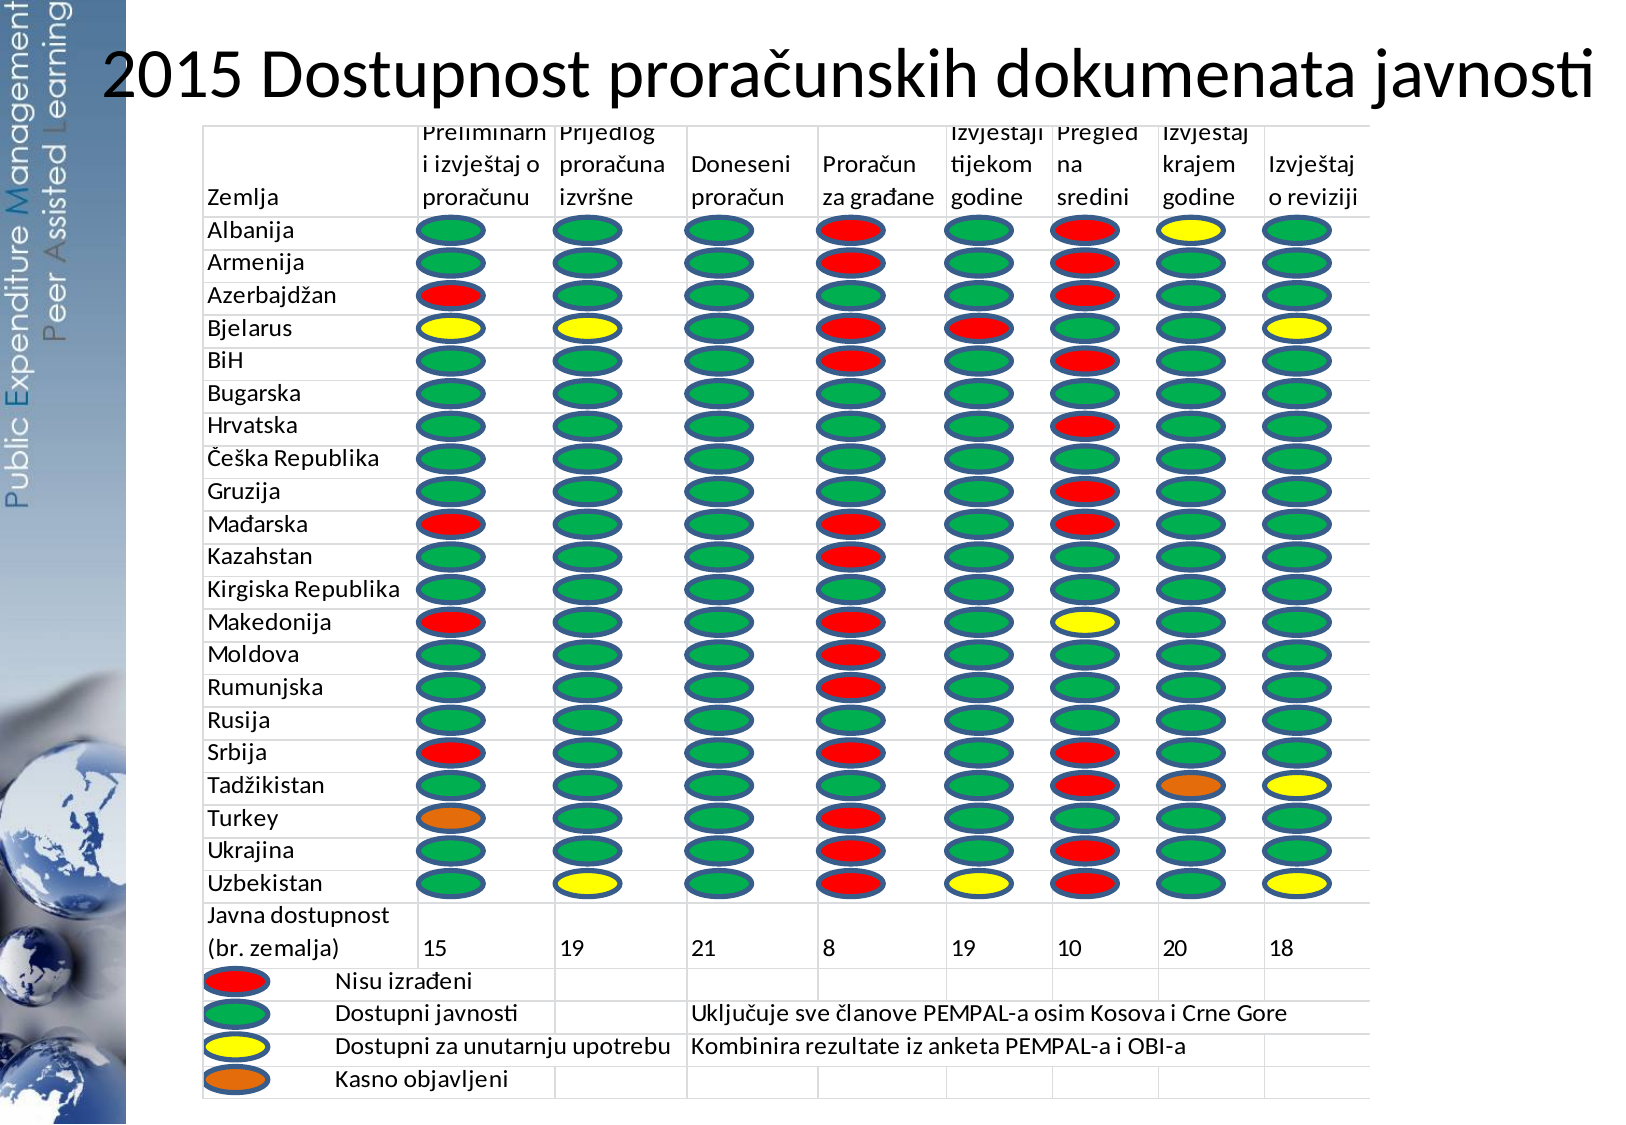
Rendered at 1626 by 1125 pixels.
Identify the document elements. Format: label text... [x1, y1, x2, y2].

title 2015 Dostupnost proračunskih dokumenata javnosti [126, 0, 1625, 138]
picture [0, 0, 126, 1124]
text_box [201, 124, 1372, 1101]
